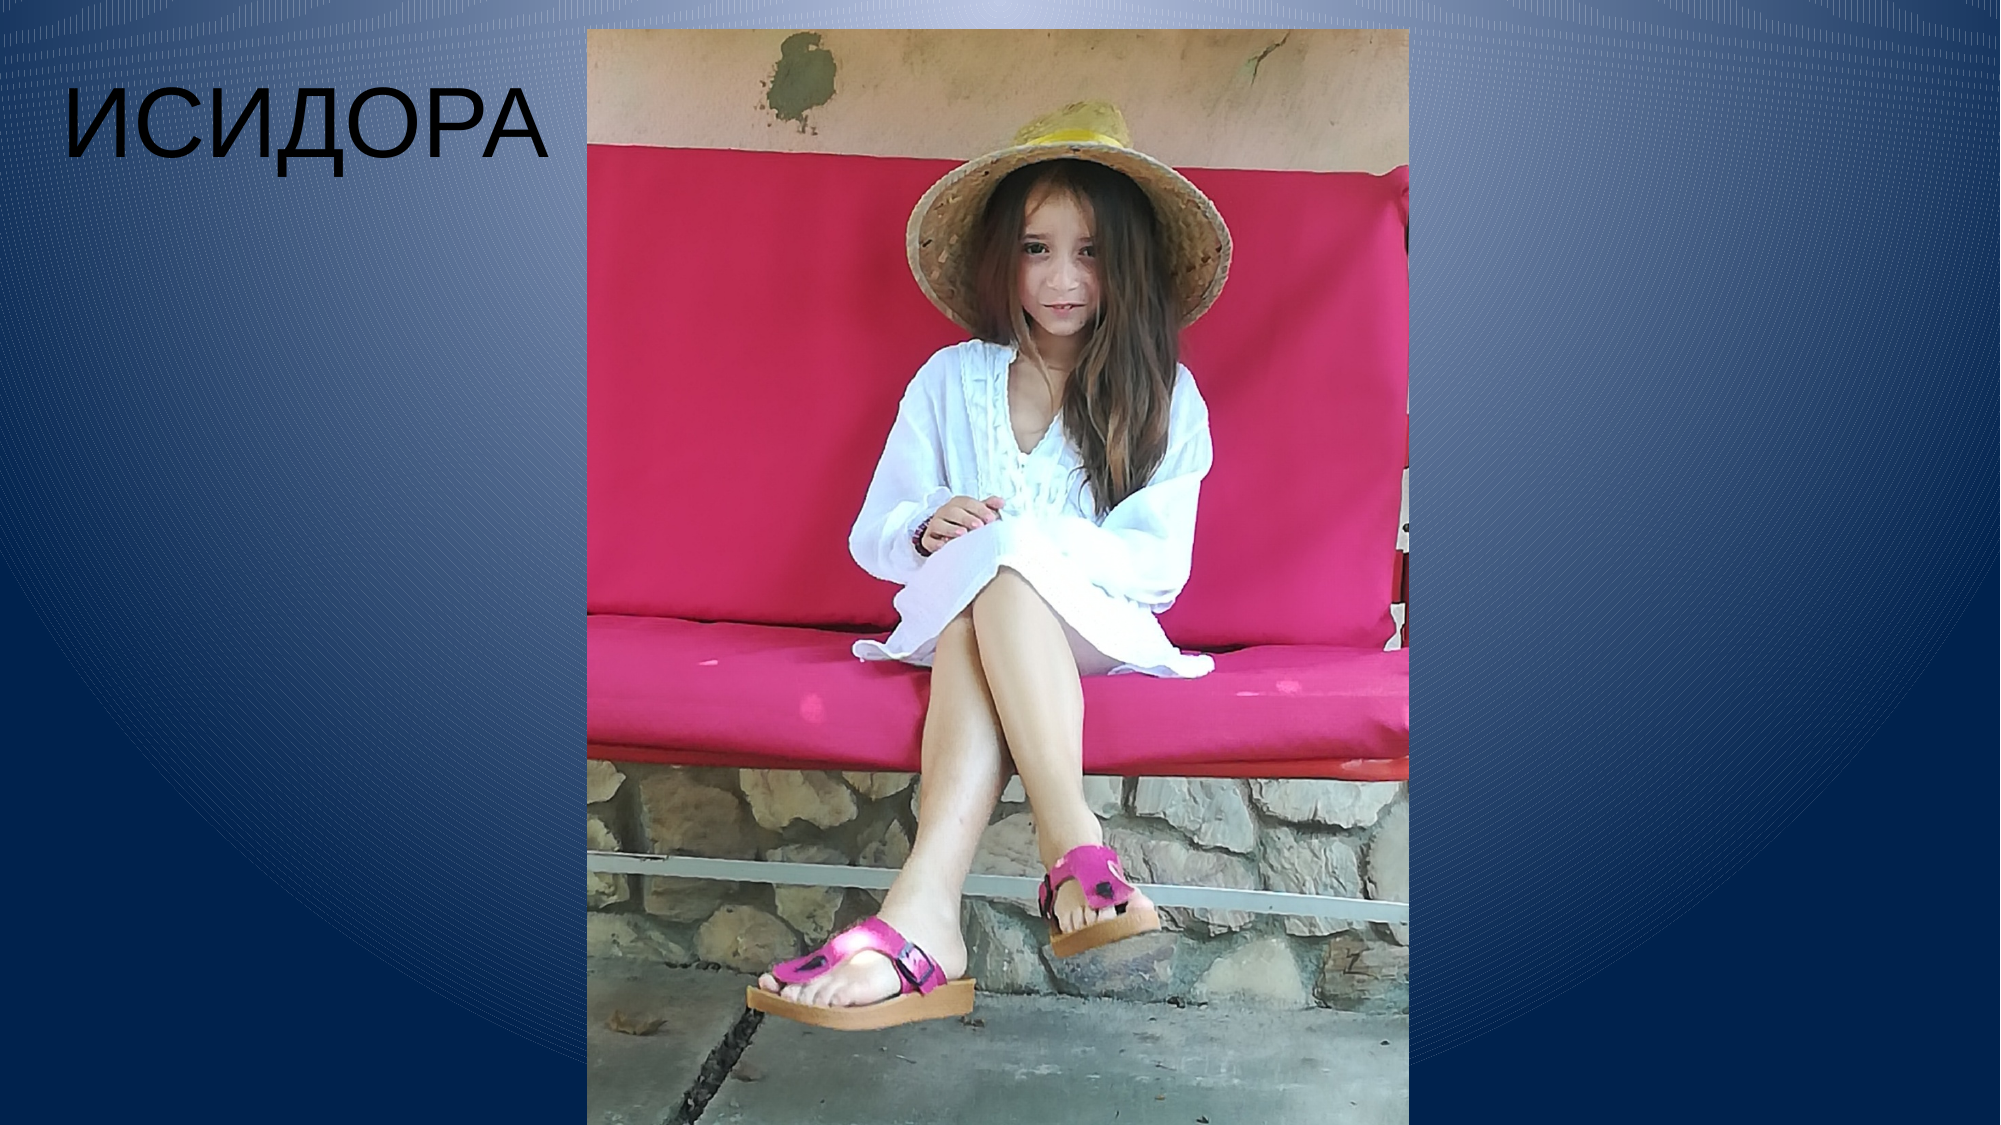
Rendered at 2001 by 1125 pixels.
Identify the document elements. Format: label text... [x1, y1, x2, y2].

picture [587, 29, 1409, 1125]
text_box ИСИДОРА [24, 50, 582, 185]
